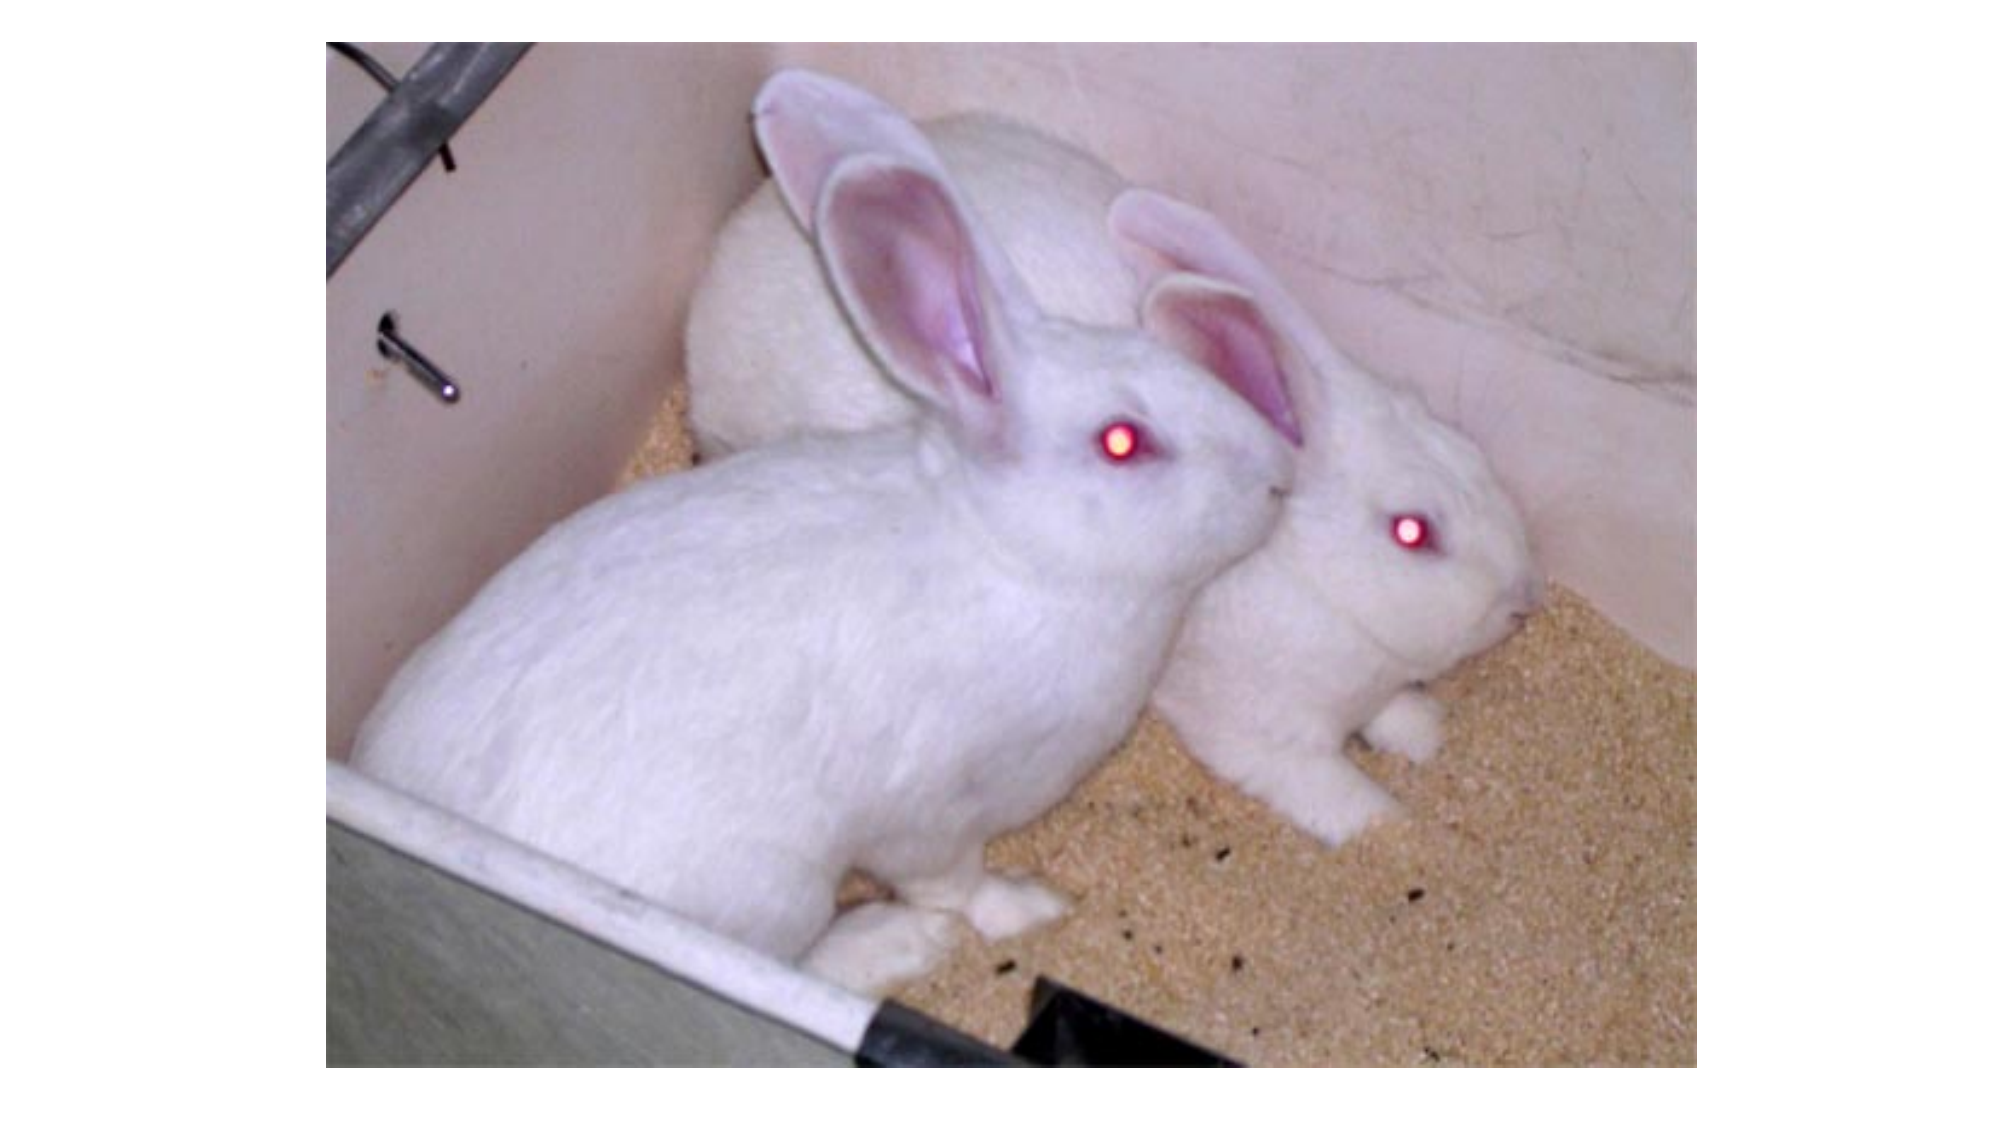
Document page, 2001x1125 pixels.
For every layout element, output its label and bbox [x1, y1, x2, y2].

list [326, 42, 1697, 1068]
